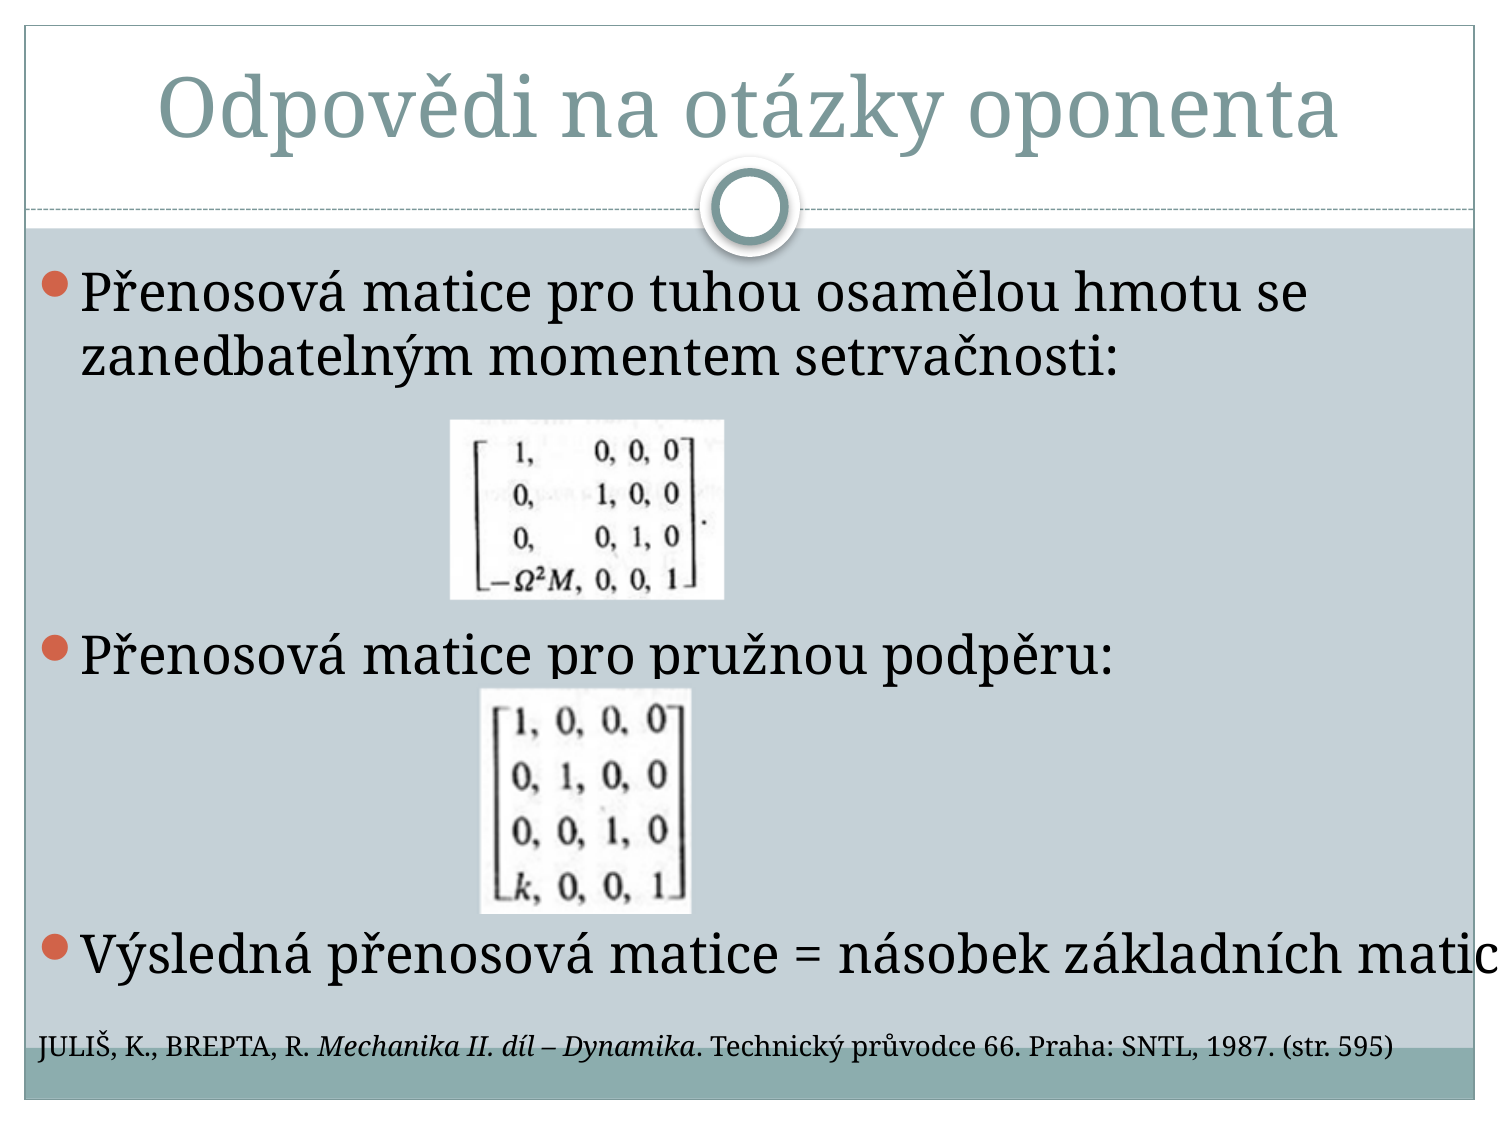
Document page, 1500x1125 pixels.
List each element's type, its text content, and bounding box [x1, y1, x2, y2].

title Odpovědi na otázky oponenta [49, 37, 1450, 162]
picture [433, 398, 737, 610]
list Přenosová matice pro tuhou osamělou hmotu se zanedbatelným momentem setrvačnosti: Přenosová matice pro pružnou podpěru: Výsledná přenosová matice = násobek základních matic JULIŠ, K., BREPTA, R. Mechanika II. díl – Dynamika. Technický průvodce 66. Praha: SNTL, 1987. (str. 595) [23, 250, 1500, 1079]
picture [468, 679, 727, 915]
